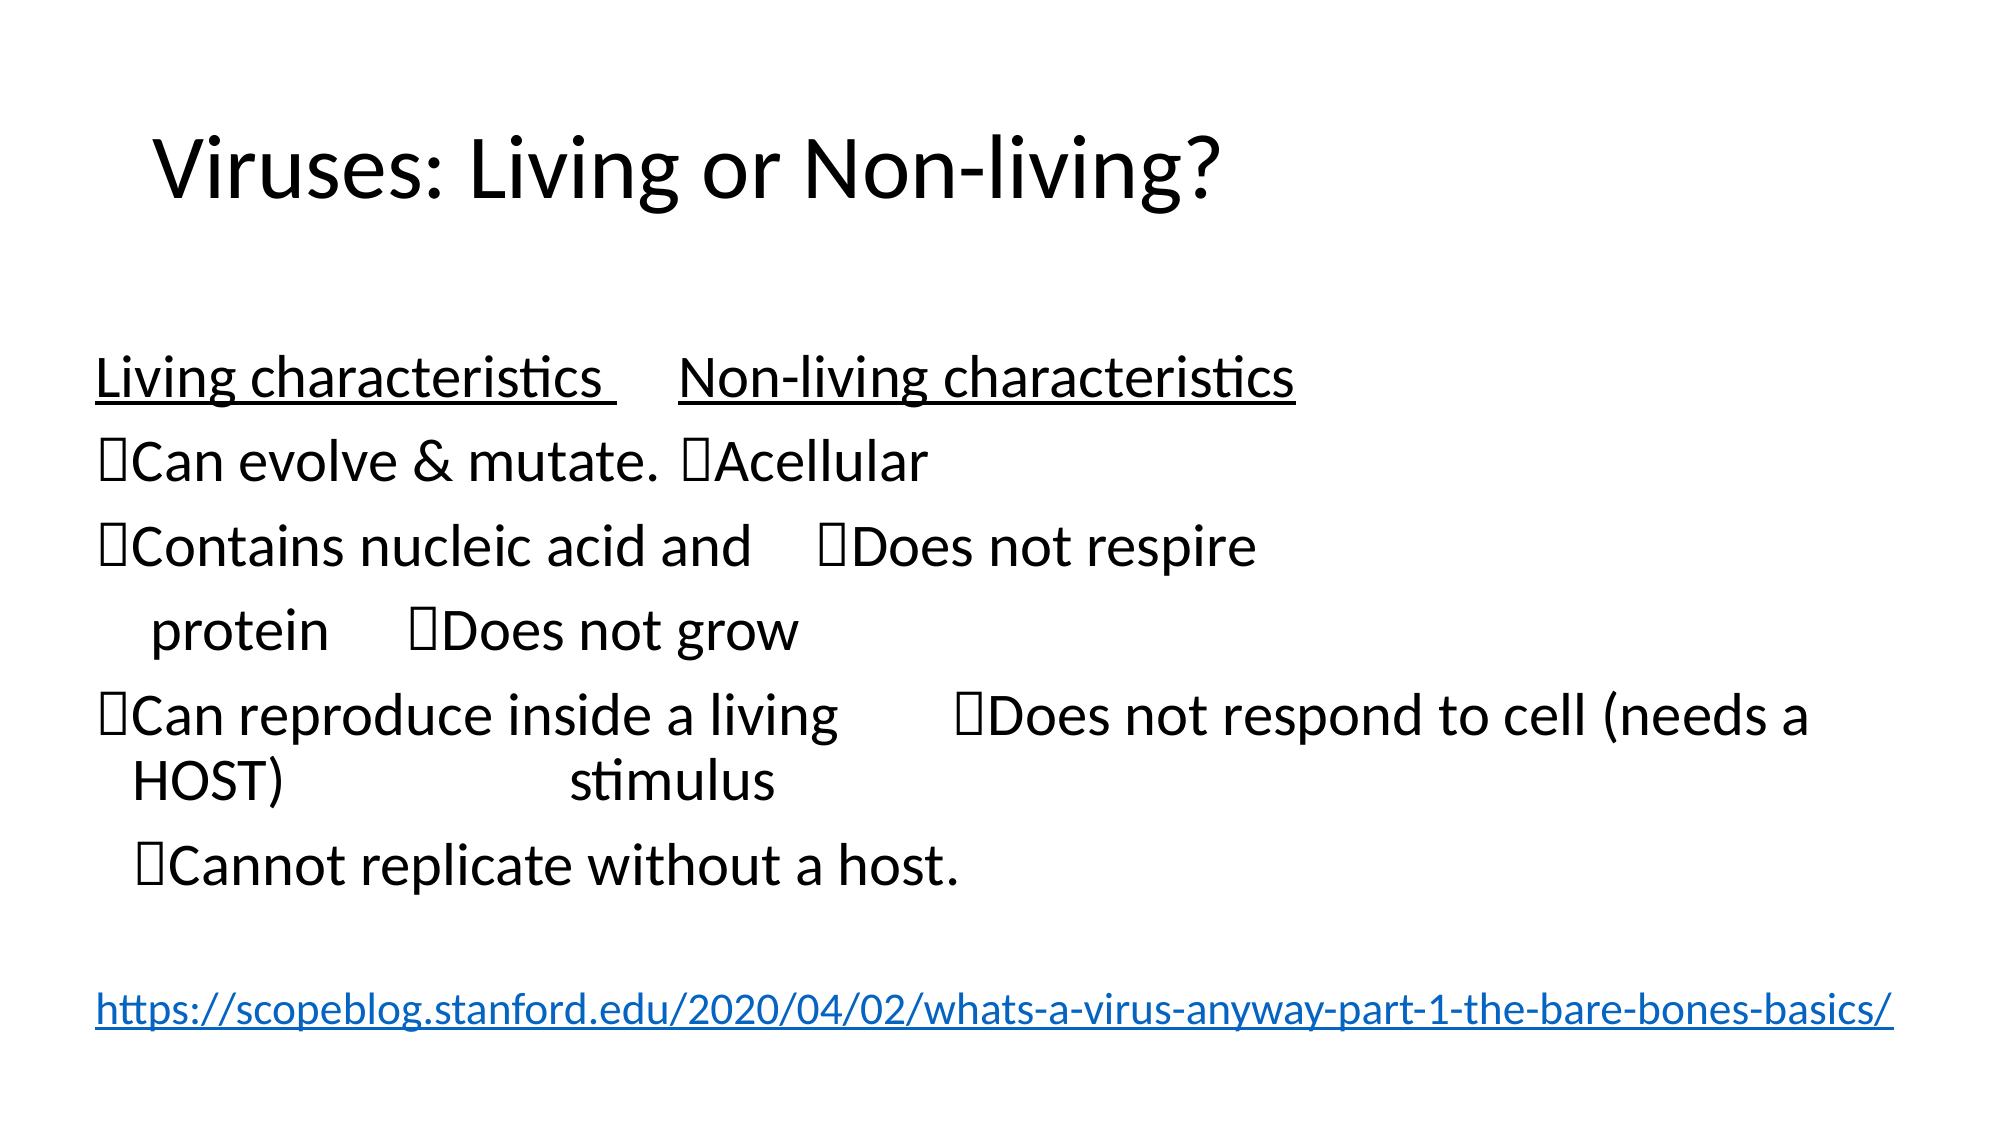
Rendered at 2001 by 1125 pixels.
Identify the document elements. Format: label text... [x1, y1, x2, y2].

title Viruses: Living or Non-living? [137, 59, 1863, 278]
list Living characteristics Non-living characteristics Can evolve & mutate. Acellular Contains nucleic acid and Does not respire protein Does not grow Can reproduce inside a living Does not respond to cell (needs a HOST) stimulus Cannot replicate without a host. https://scopeblog.stanford.edu/2020/04/02/whats-a-virus-anyway-part-1-the-bare-bones-basics/ [80, 337, 1916, 1050]
